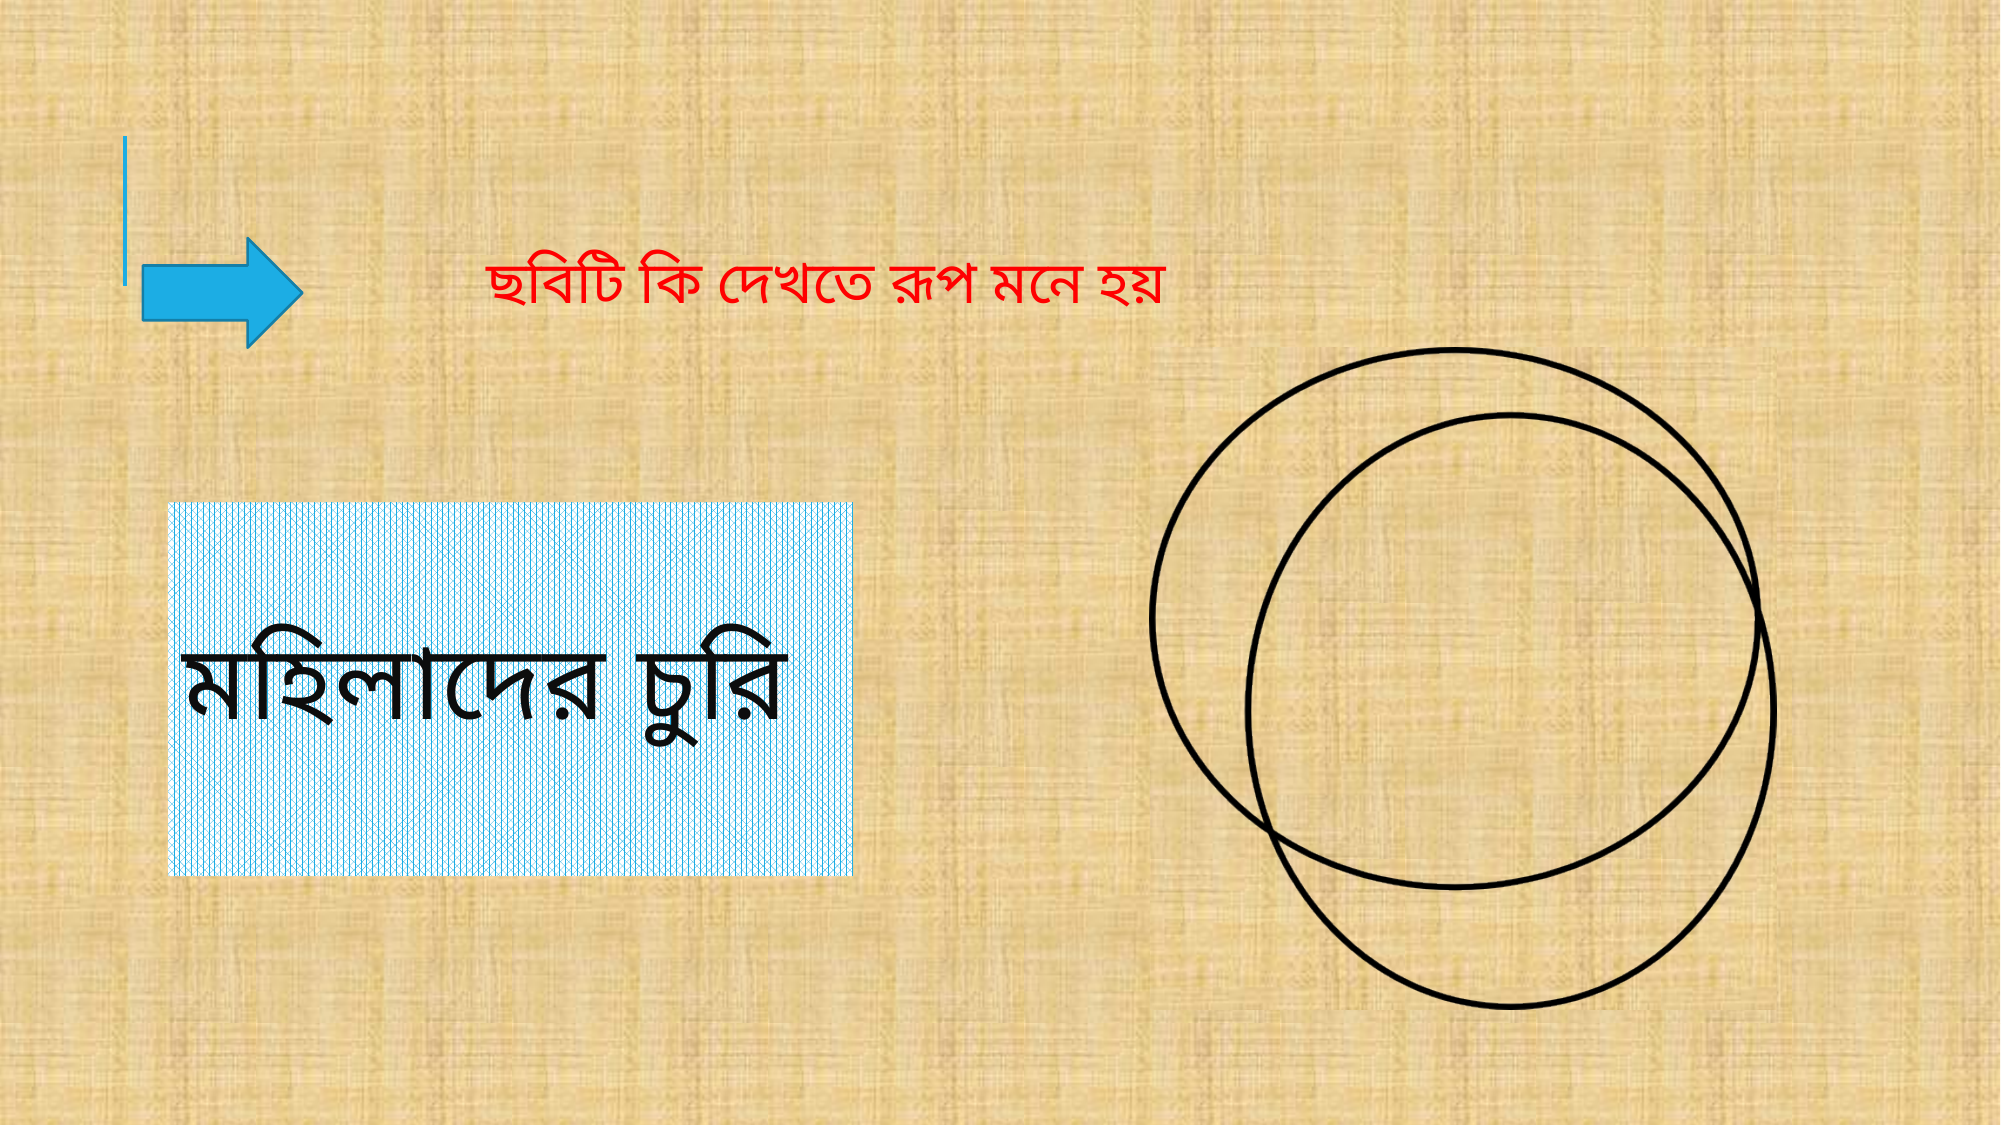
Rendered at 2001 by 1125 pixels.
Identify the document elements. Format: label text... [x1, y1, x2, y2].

title মহিলাদের চুরি [168, 502, 853, 877]
text_box [141, 236, 304, 349]
picture [0, 0, 2001, 1125]
text_box ছবিটি কি দেখতে রূপ মনে হয় [321, 238, 1267, 323]
